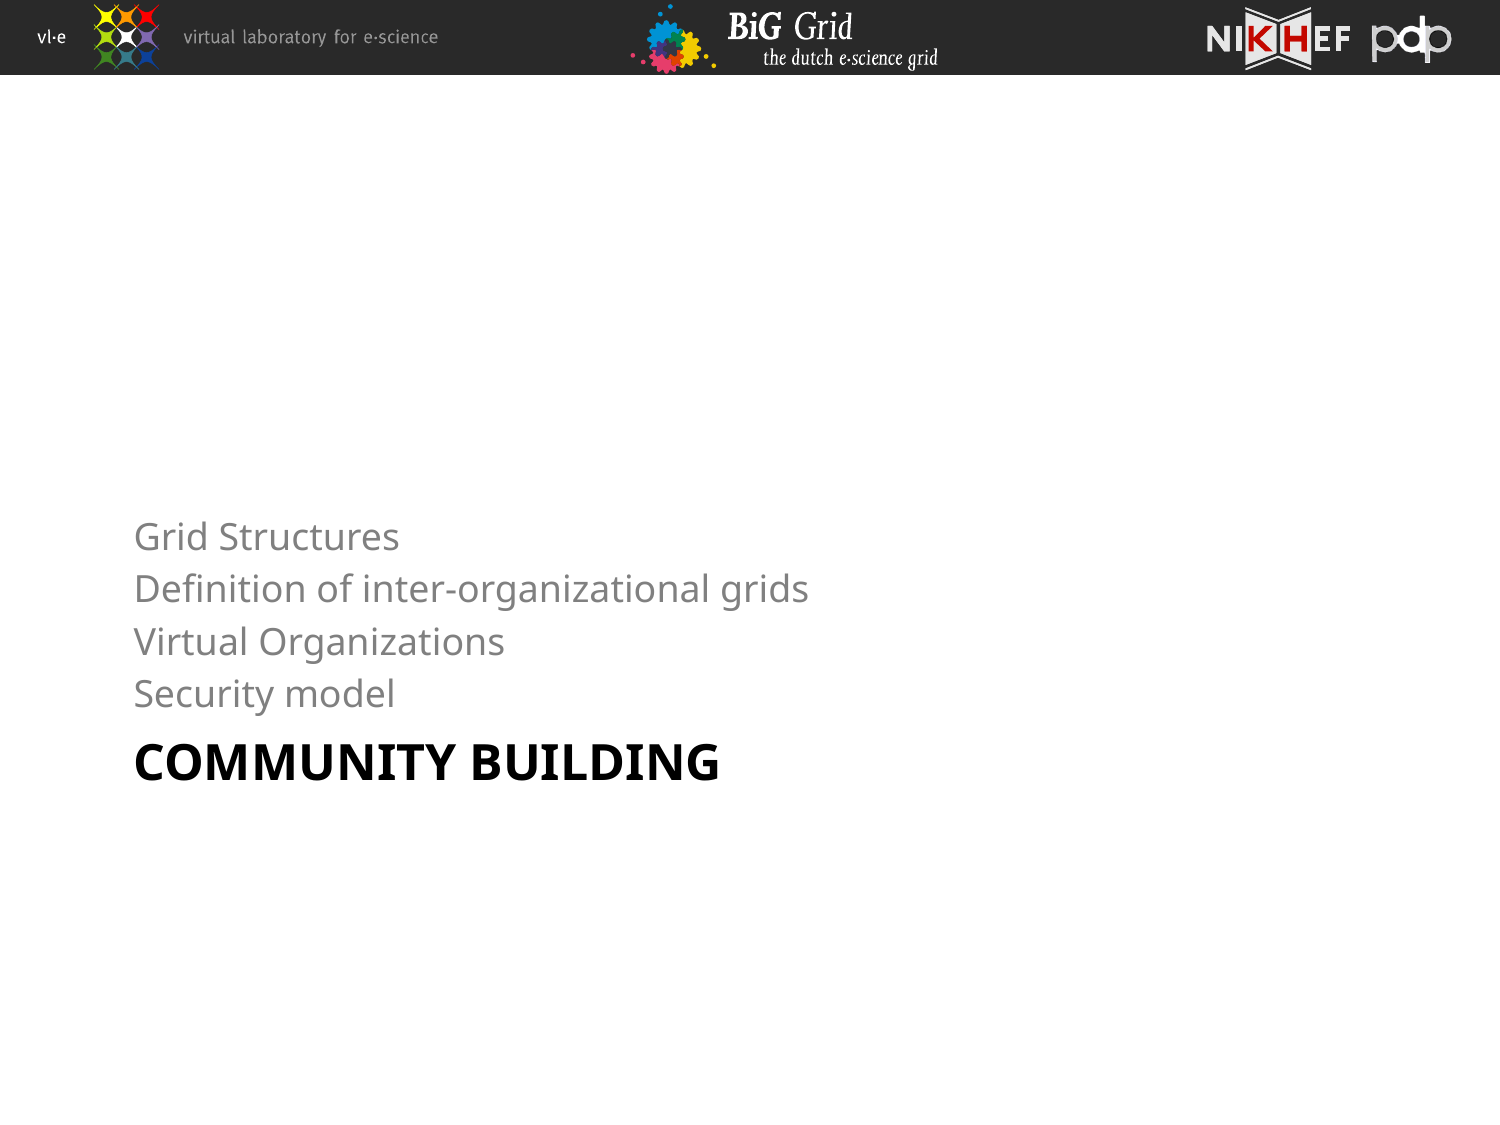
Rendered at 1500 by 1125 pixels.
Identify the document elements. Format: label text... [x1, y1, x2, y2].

list Grid Structures Definition of inter-organizational grids Virtual Organizations Security model [118, 476, 1394, 724]
picture [1370, 14, 1453, 63]
title Community Building [118, 724, 1394, 947]
